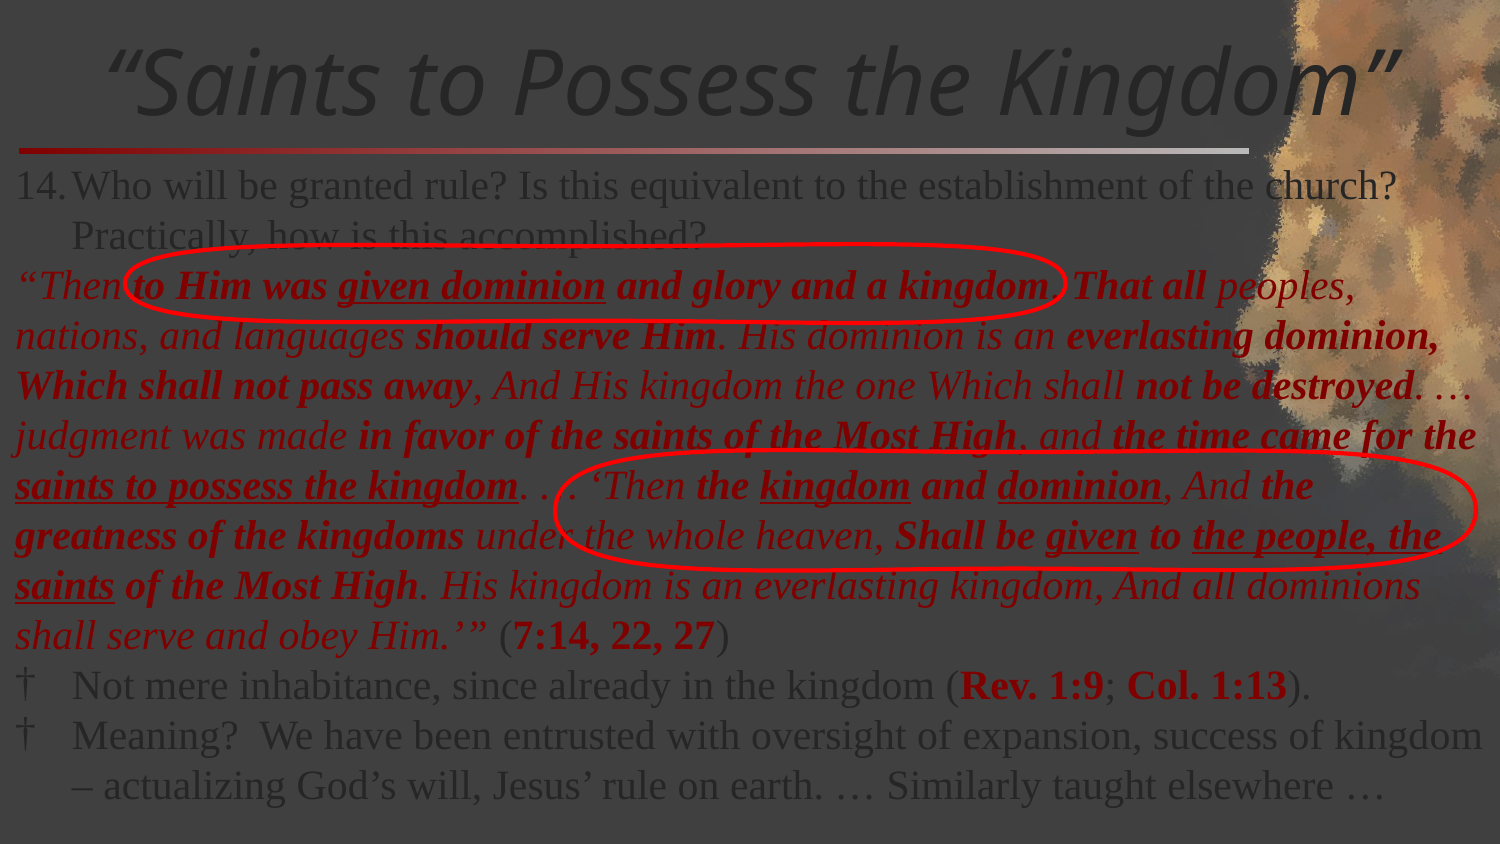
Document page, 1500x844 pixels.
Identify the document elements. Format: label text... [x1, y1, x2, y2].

text_box [122, 242, 1068, 326]
list Who will be granted rule? Is this equivalent to the establishment of the church? Practically, how is this accomplished? “Then to Him was given dominion and glory and a kingdom, That all peoples, nations, and languages should serve Him. His dominion is an everlasting dominion, Which shall not pass away, And His kingdom the one Which shall not be destroyed. … judgment was made in favor of the saints of the Most High, and the time came for the saints to possess the kingdom. … ‘Then the kingdom and dominion, And the greatness of the kingdoms under the whole heaven, Shall be given to the people, the saints of the Most High. His kingdom is an everlasting kingdom, And all dominions shall serve and obey Him.’” (7:14, 22, 27) Not mere inhabitance, since already in the kingdom (Rev. 1:9; Col. 1:13). Meaning? We have been entrusted with oversight of expansion, success of kingdom – actualizing God’s will, Jesus’ rule on earth. … Similarly taught elsewhere … [7, 150, 1493, 830]
title “Saints to Possess the Kingdom” [7, 7, 1493, 150]
text_box [553, 447, 1479, 573]
